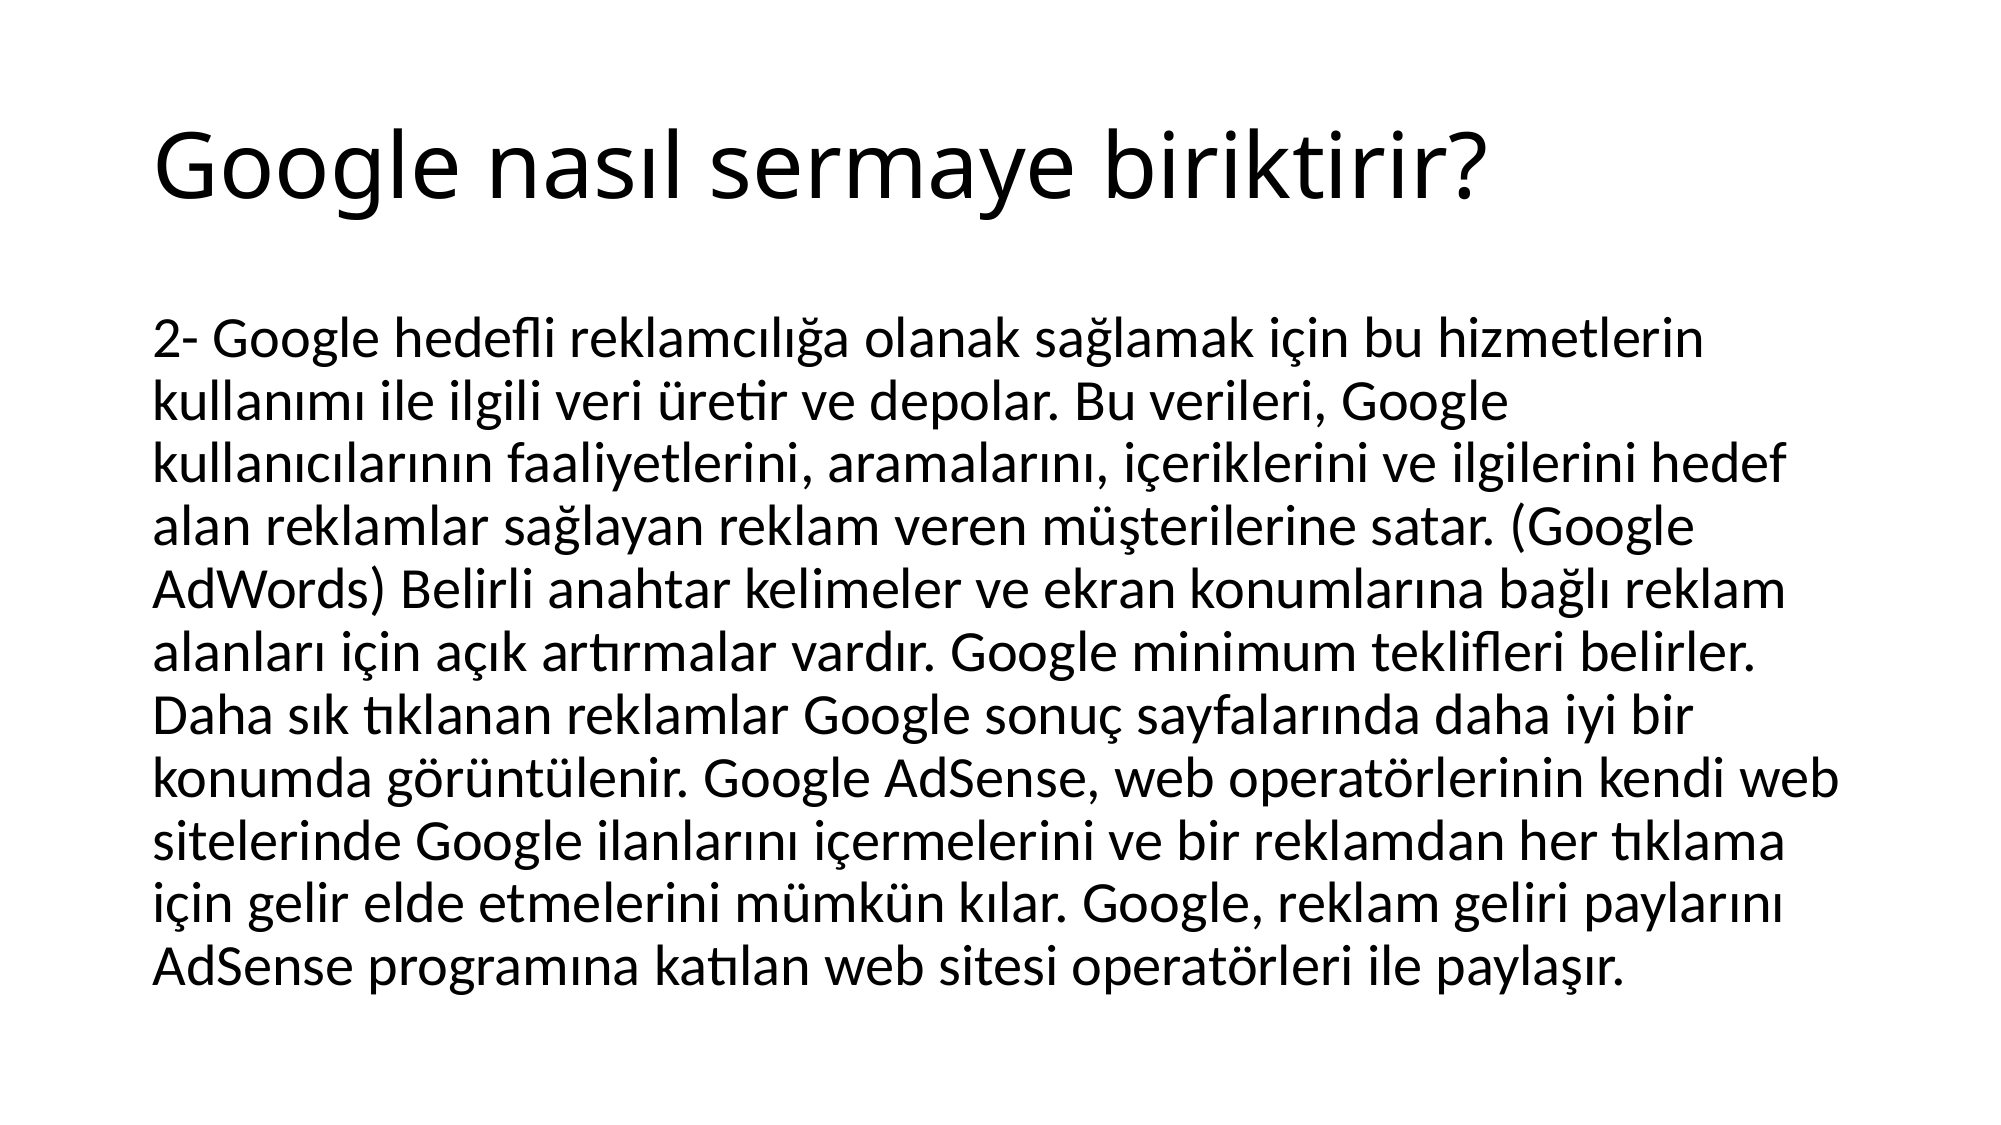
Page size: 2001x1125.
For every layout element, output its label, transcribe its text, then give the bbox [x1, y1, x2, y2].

title Google nasıl sermaye biriktirir? [137, 59, 1863, 278]
list 2- Google hedefli reklamcılığa olanak sağlamak için bu hizmetlerin kullanımı ile ilgili veri üretir ve depolar. Bu verileri, Google kullanıcılarının faaliyetlerini, aramalarını, içeriklerini ve ilgilerini hedef alan reklamlar sağlayan reklam veren müşterilerine satar. (Google AdWords) Belirli anahtar kelimeler ve ekran konumlarına bağlı reklam alanları için açık artırmalar vardır. Google minimum teklifleri belirler. Daha sık tıklanan reklamlar Google sonuç sayfalarında daha iyi bir konumda görüntülenir. Google AdSense, web operatörlerinin kendi web sitelerinde Google ilanlarını içermelerini ve bir reklamdan her tıklama için gelir elde etmelerini mümkün kılar. Google, reklam geliri paylarını AdSense programına katılan web sitesi operatörleri ile paylaşır. [137, 299, 1863, 1014]
